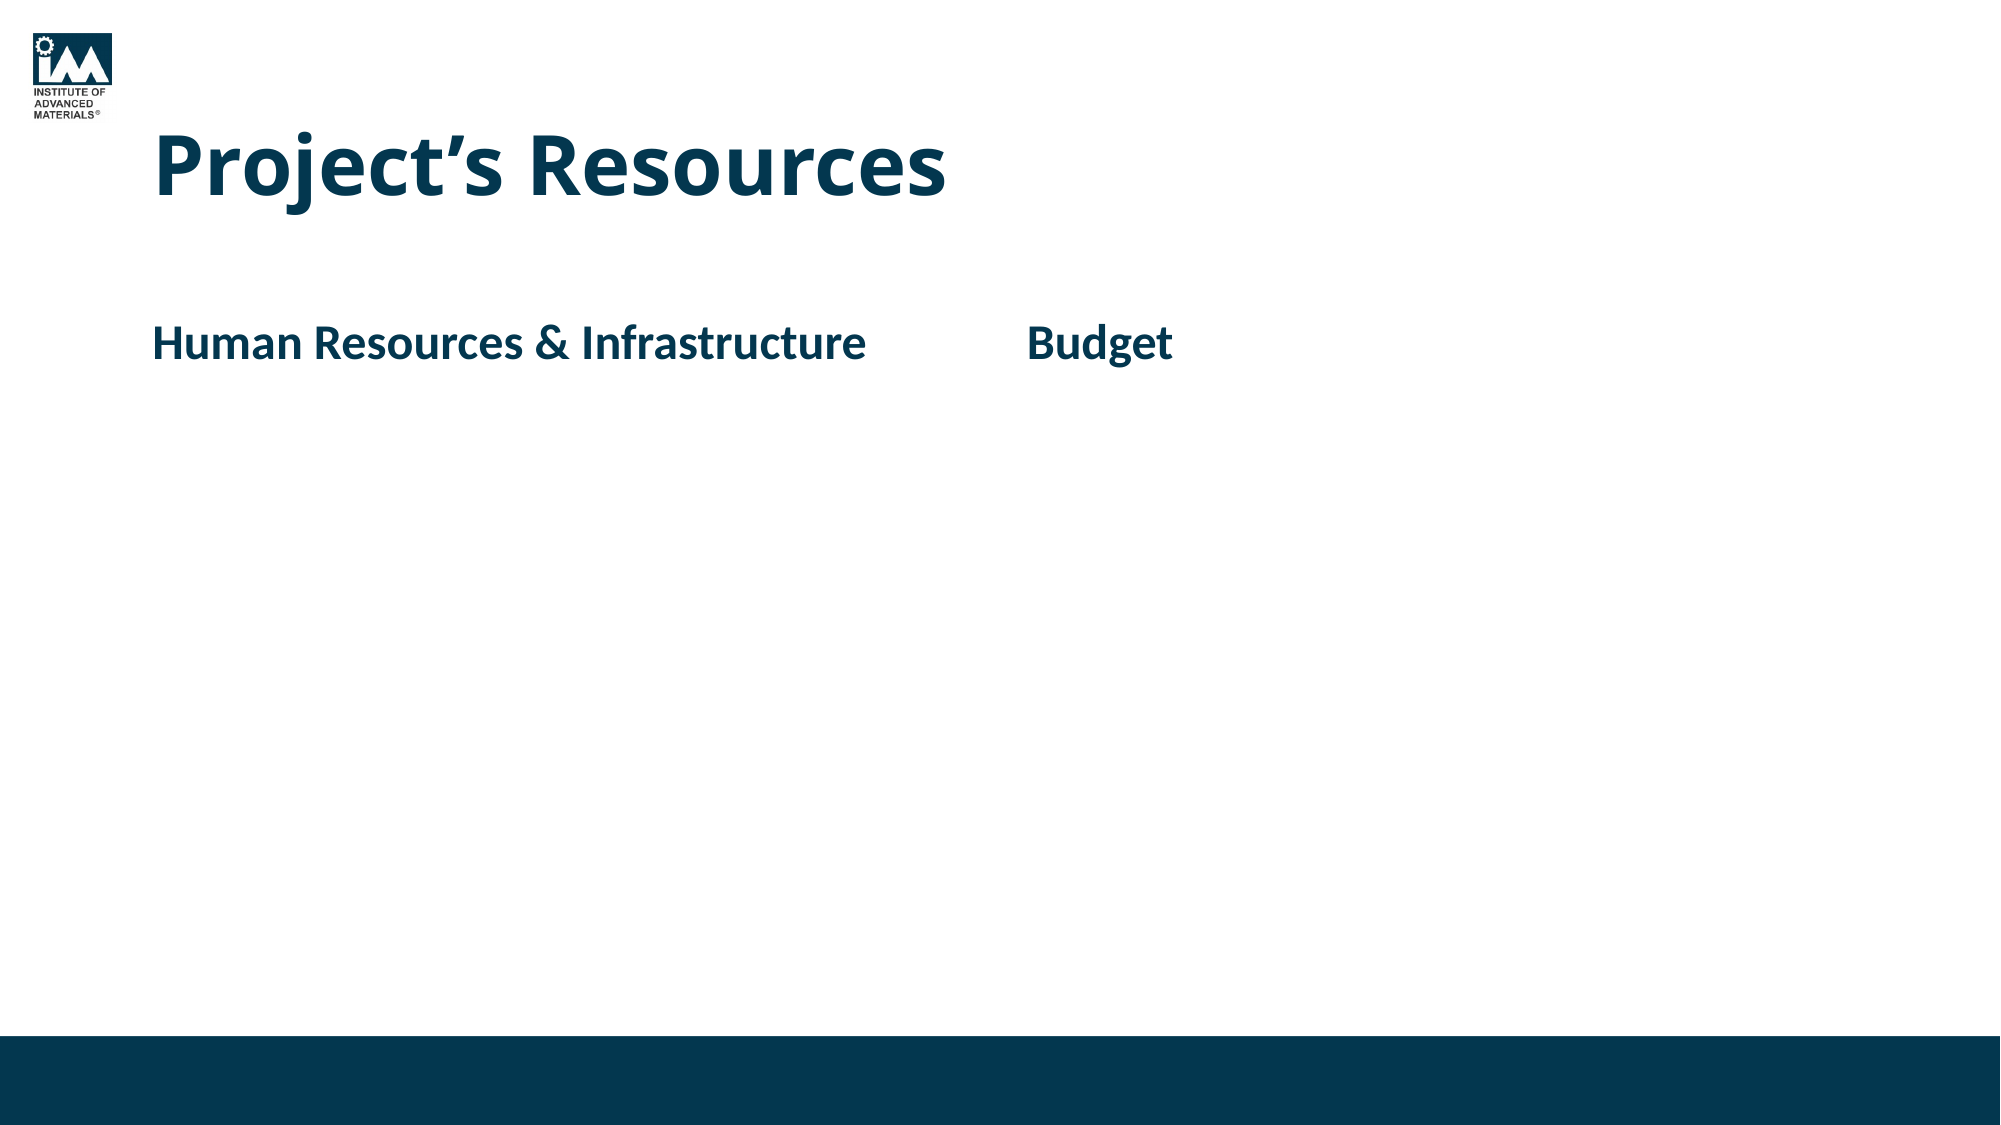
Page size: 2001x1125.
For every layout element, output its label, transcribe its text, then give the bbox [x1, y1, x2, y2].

title Project’s Resources [137, 59, 1863, 278]
picture [28, 33, 117, 123]
list Human Resources & Infrastructure [137, 242, 984, 378]
list Budget [1011, 242, 1863, 378]
picture [36, 37, 109, 82]
